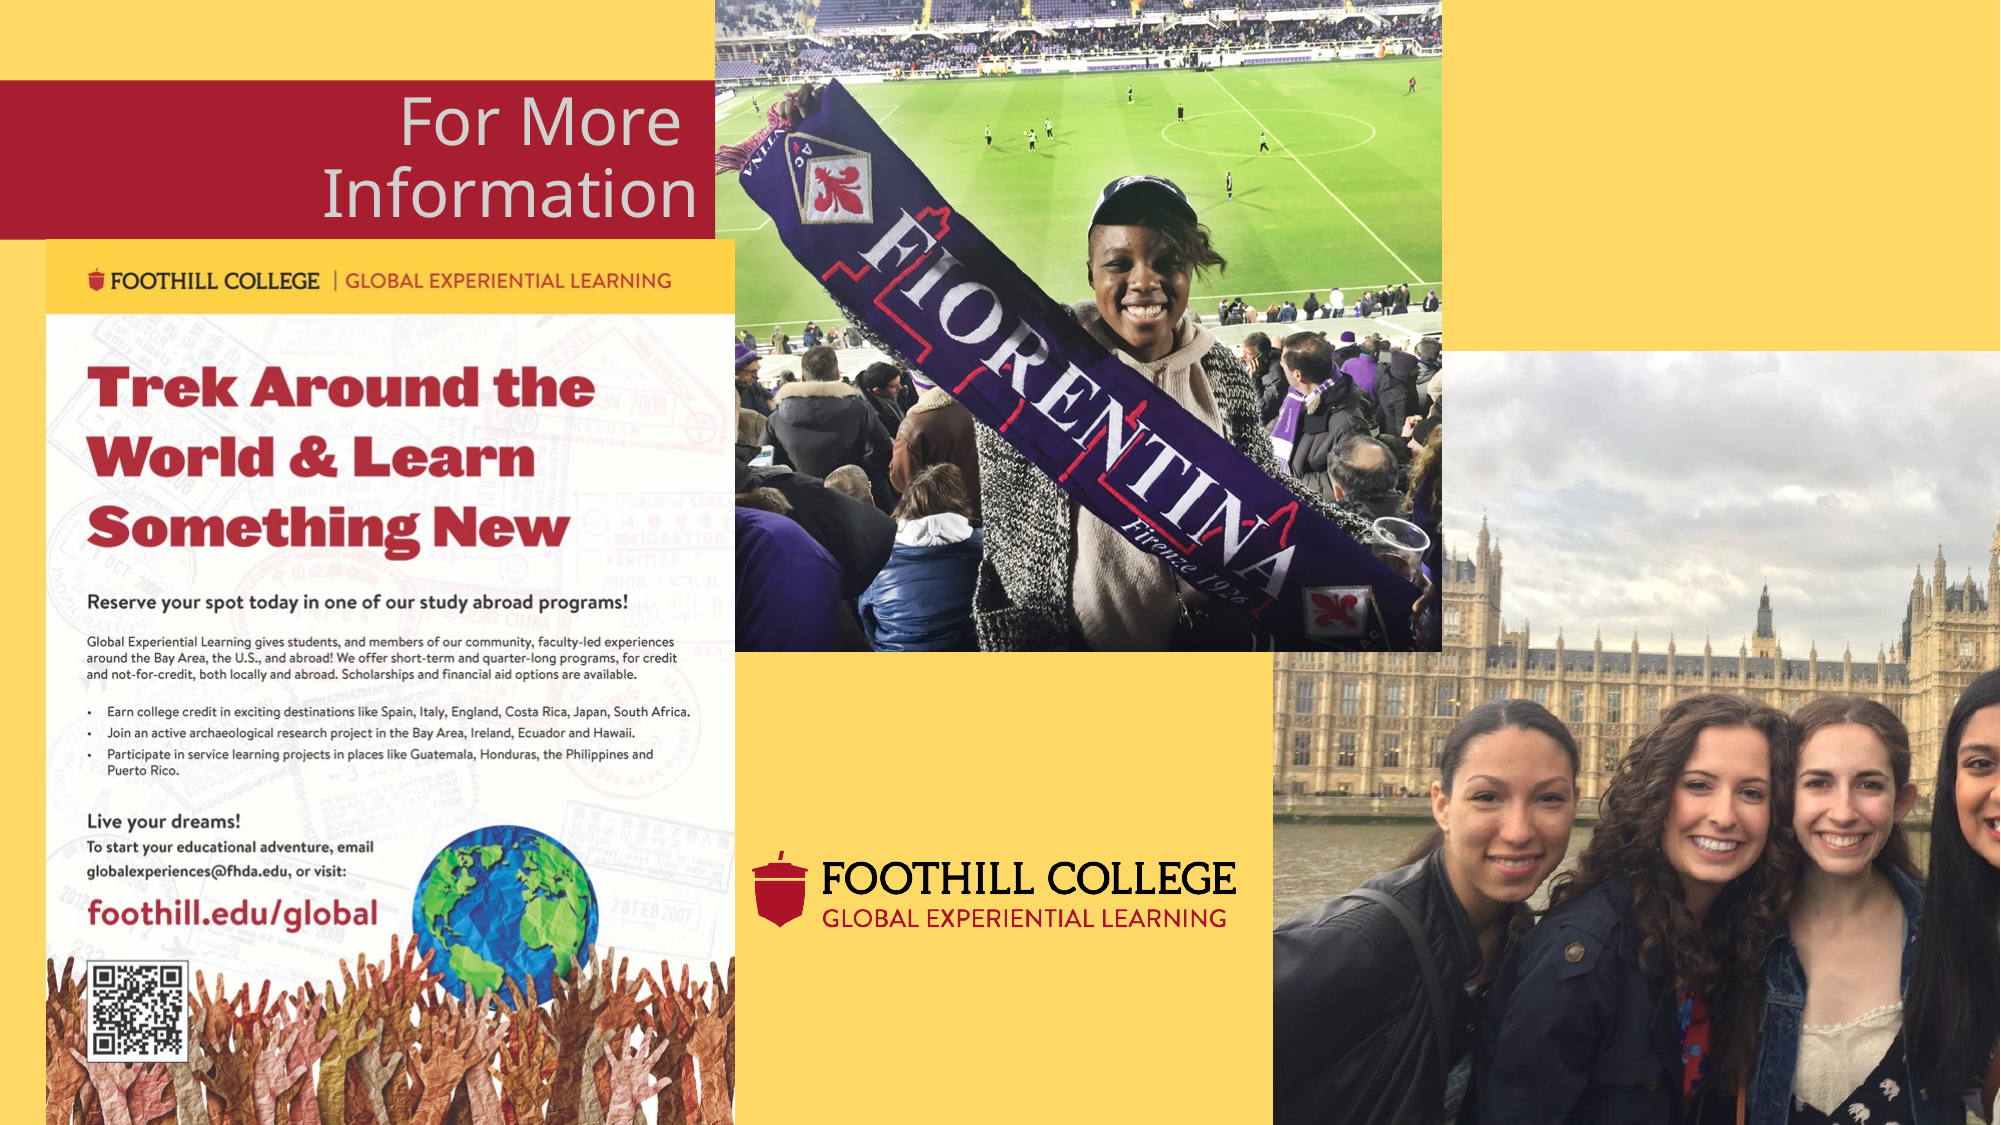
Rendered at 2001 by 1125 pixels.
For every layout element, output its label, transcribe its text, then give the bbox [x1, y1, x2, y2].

text_box For More Information [0, 80, 715, 240]
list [45, 239, 735, 1125]
picture [715, 0, 2000, 1125]
picture [734, 832, 1258, 950]
